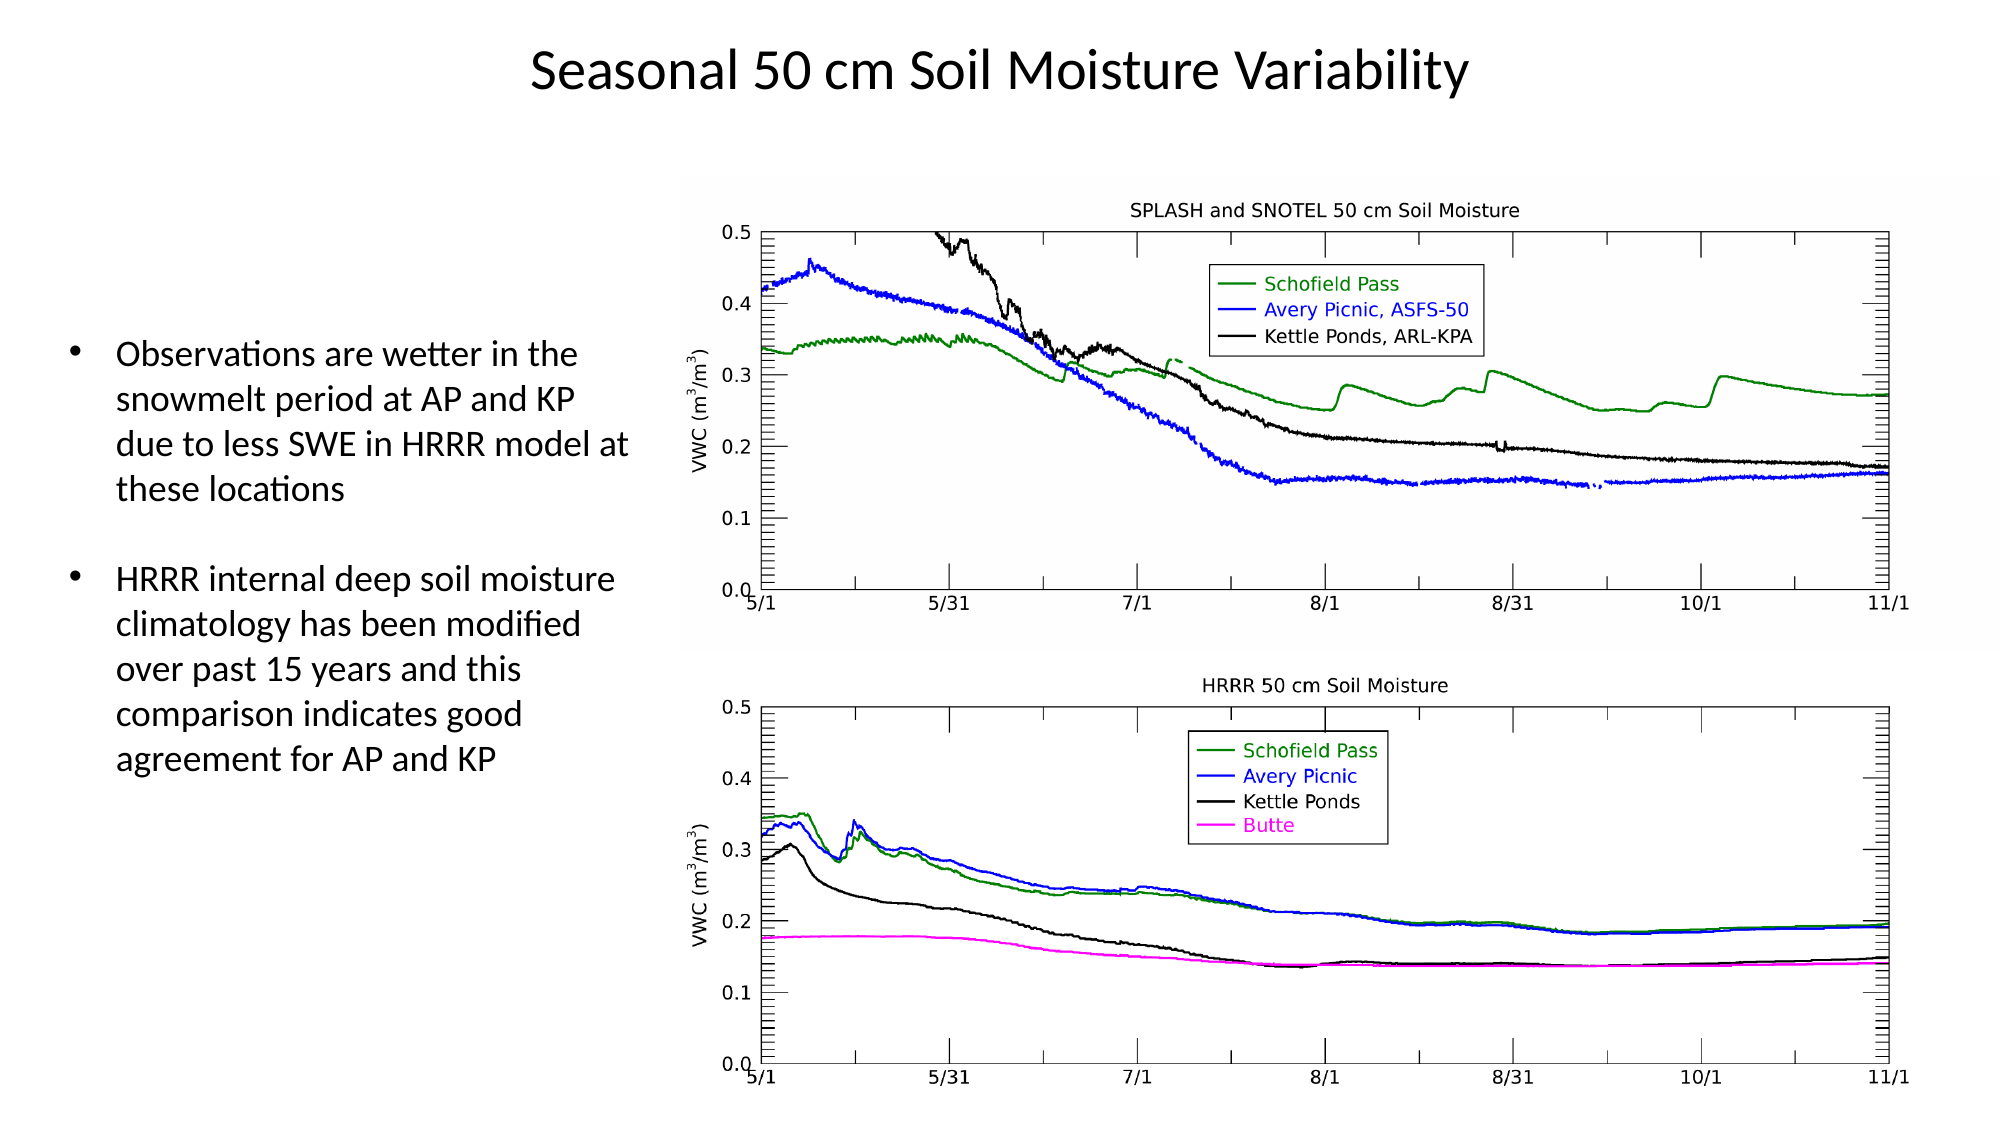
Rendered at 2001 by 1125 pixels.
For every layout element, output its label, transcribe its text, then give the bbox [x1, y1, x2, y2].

text_box Observations are wetter in the snowmelt period at AP and KP due to less SWE in HRRR model at these locations HRRR internal deep soil moisture climatology has been modified over past 15 years and this comparison indicates good agreement for AP and KP [54, 321, 655, 786]
picture [576, 175, 2000, 1125]
text_box Seasonal 50 cm Soil Moisture Variability [29, 23, 1971, 109]
